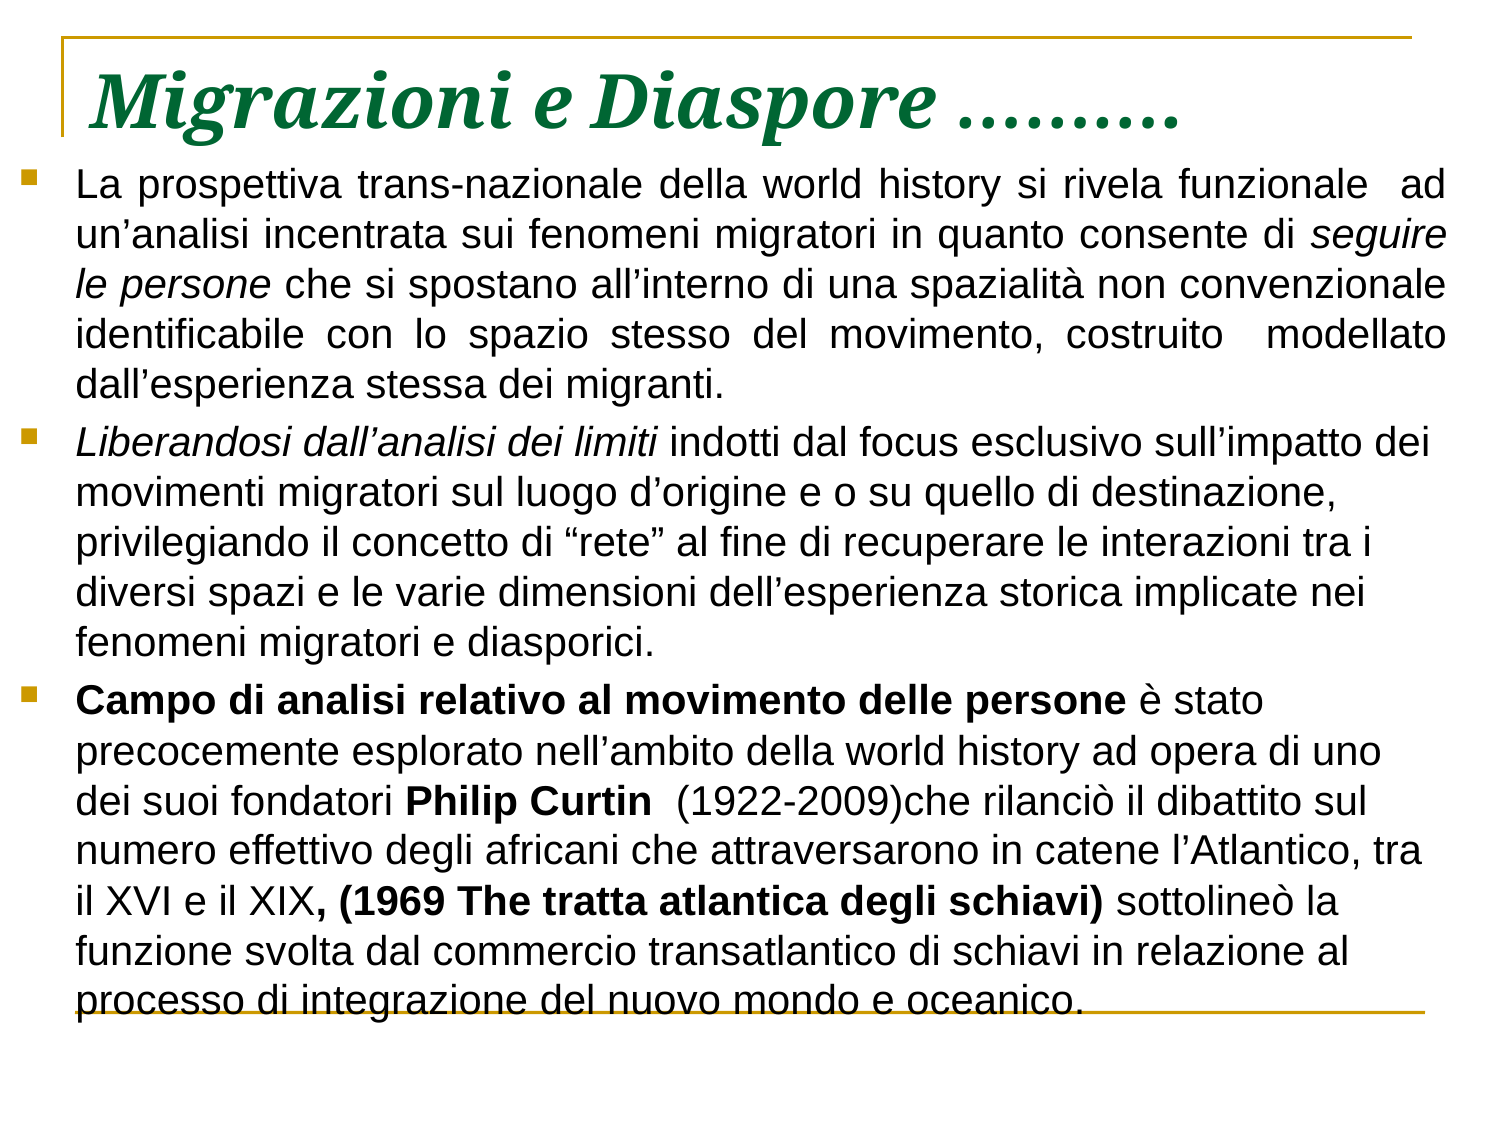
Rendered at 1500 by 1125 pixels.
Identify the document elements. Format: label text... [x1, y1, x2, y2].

list La prospettiva trans-nazionale della world history si rivela funzionale ad un’analisi incentrata sui fenomeni migratori in quanto consente di seguire le persone che si spostano all’interno di una spazialità non convenzionale identificabile con lo spazio stesso del movimento, costruito modellato dall’esperienza stessa dei migranti. Liberandosi dall’analisi dei limiti indotti dal focus esclusivo sull’impatto dei movimenti migratori sul luogo d’origine e o su quello di destinazione, privilegiando il concetto di “rete” al fine di recuperare le interazioni tra i diversi spazi e le varie dimensioni dell’esperienza storica implicate nei fenomeni migratori e diasporici. Campo di analisi relativo al movimento delle persone è stato precocemente esplorato nell’ambito della world history ad opera di uno dei suoi fondatori Philip Curtin (1922-2009)che rilanciò il dibattito sul numero effettivo degli africani che attraversarono in catene l’Atlantico, tra il XVI e il XIX, (1969 The tratta atlantica degli schiavi) sottolineò la funzione svolta dal commercio transatlantico di schiavi in relazione al processo di integrazione del nuovo mondo e oceanico. [4, 148, 1463, 1125]
title Migrazioni e Diaspore ………. [75, 45, 1425, 148]
